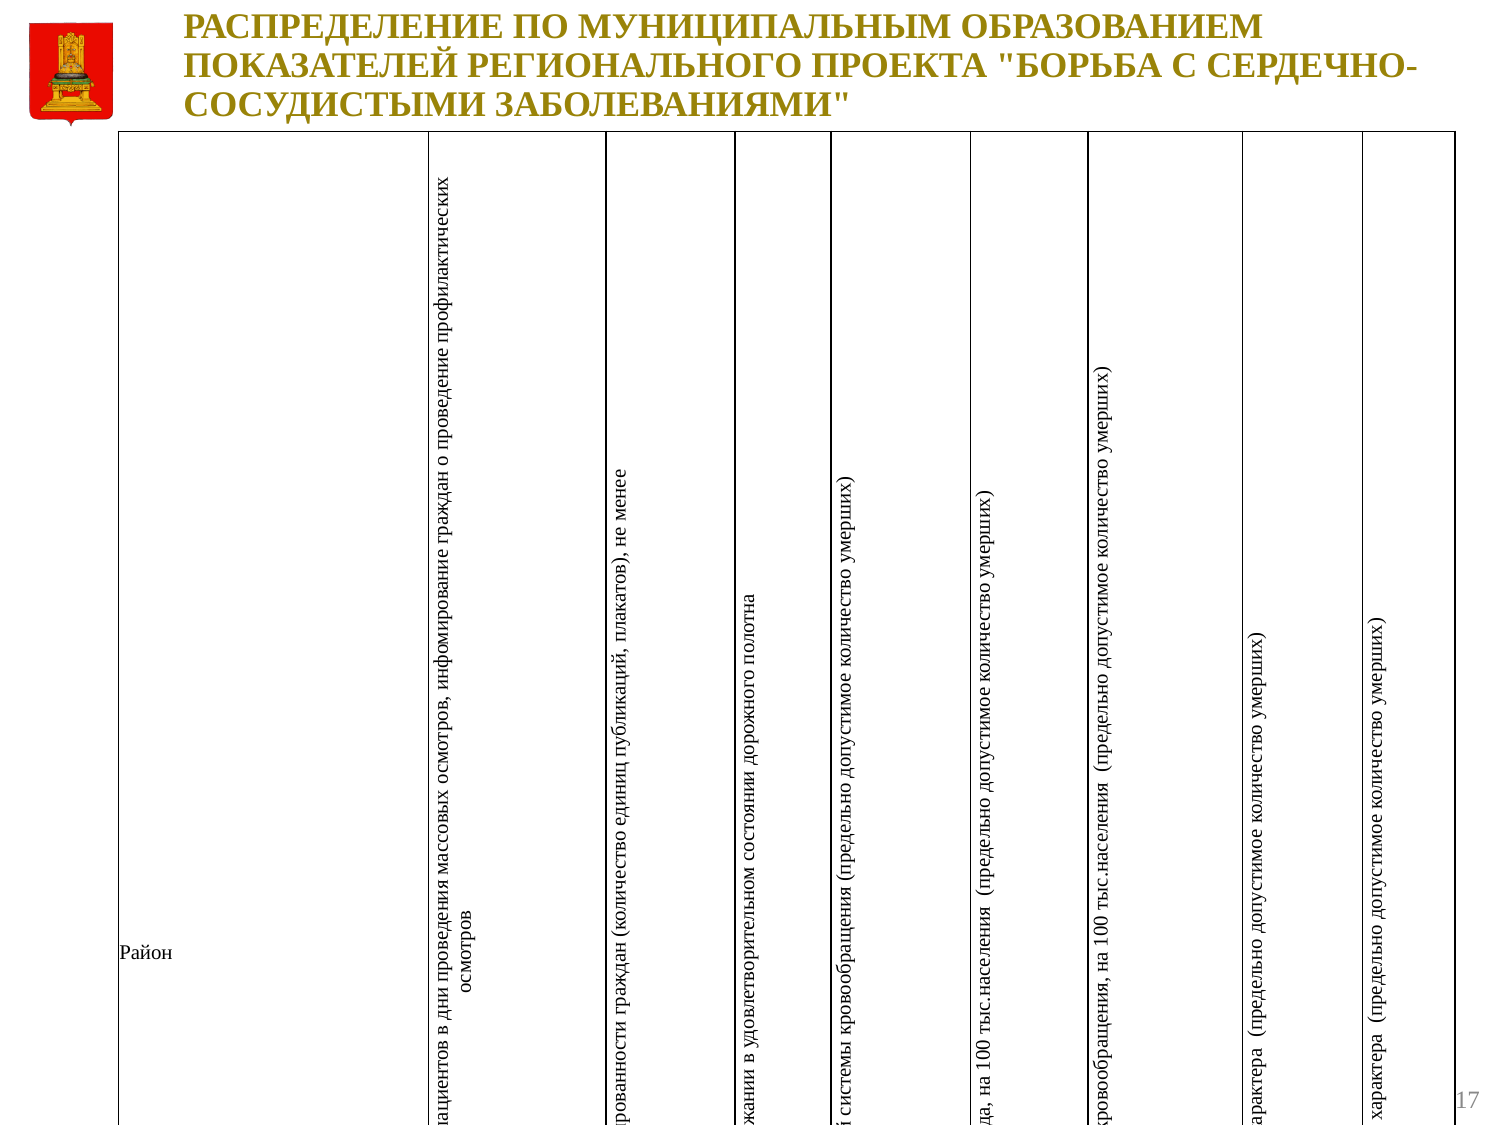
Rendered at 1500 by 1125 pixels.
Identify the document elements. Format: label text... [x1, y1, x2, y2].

table_header Содействие в увеличении информированности граждан (количество единиц публикаций, плакатов), не менее [607, 132, 734, 1125]
table_header Смертность от острого нарушения мозгового кровообращения, на 100 тыс.населения (предельно допустимое количество умерших) [1089, 132, 1242, 1125]
table_header Район [119, 132, 428, 1125]
table_header Содействие в проведении профилактических мероприятий: подвоз пациентов в дни проведения массовых осмотров, инфомирование граждан о проведение профилактических осмотров [429, 132, 605, 1125]
title РАСПРЕДЕЛЕНИЕ ПО МУНИЦИПАЛЬНЫМ ОБРАЗОВАНИЕМ ПОКАЗАТЕЛЕЙ РЕГИОНАЛЬНОГО ПРОЕКТА "БОРЬБА С СЕРДЕЧНО-СОСУДИСТЫМИ ЗАБОЛЕВАНИЯМИ" [168, 0, 1476, 132]
table_header Смертность от инфаркта миокарда, на 100 тыс.населения (предельно допустимое количество умерших) [971, 132, 1087, 1125]
table_header Снижение смертности от болезней системы кровообращения (предельно допустимое количество умерших) [832, 132, 970, 1125]
slide_number 17 [1456, 1069, 1495, 1125]
picture [27, 17, 119, 132]
table_header Содействие в поддержании в удовлетворительном состоянии дорожного полотна [736, 132, 830, 1125]
table_header Ишемического характера (предельно допустимое количество умерших) [1243, 132, 1362, 1125]
table_header Геморрагического характера (предельно допустимое количество умерших) [1363, 132, 1454, 1125]
